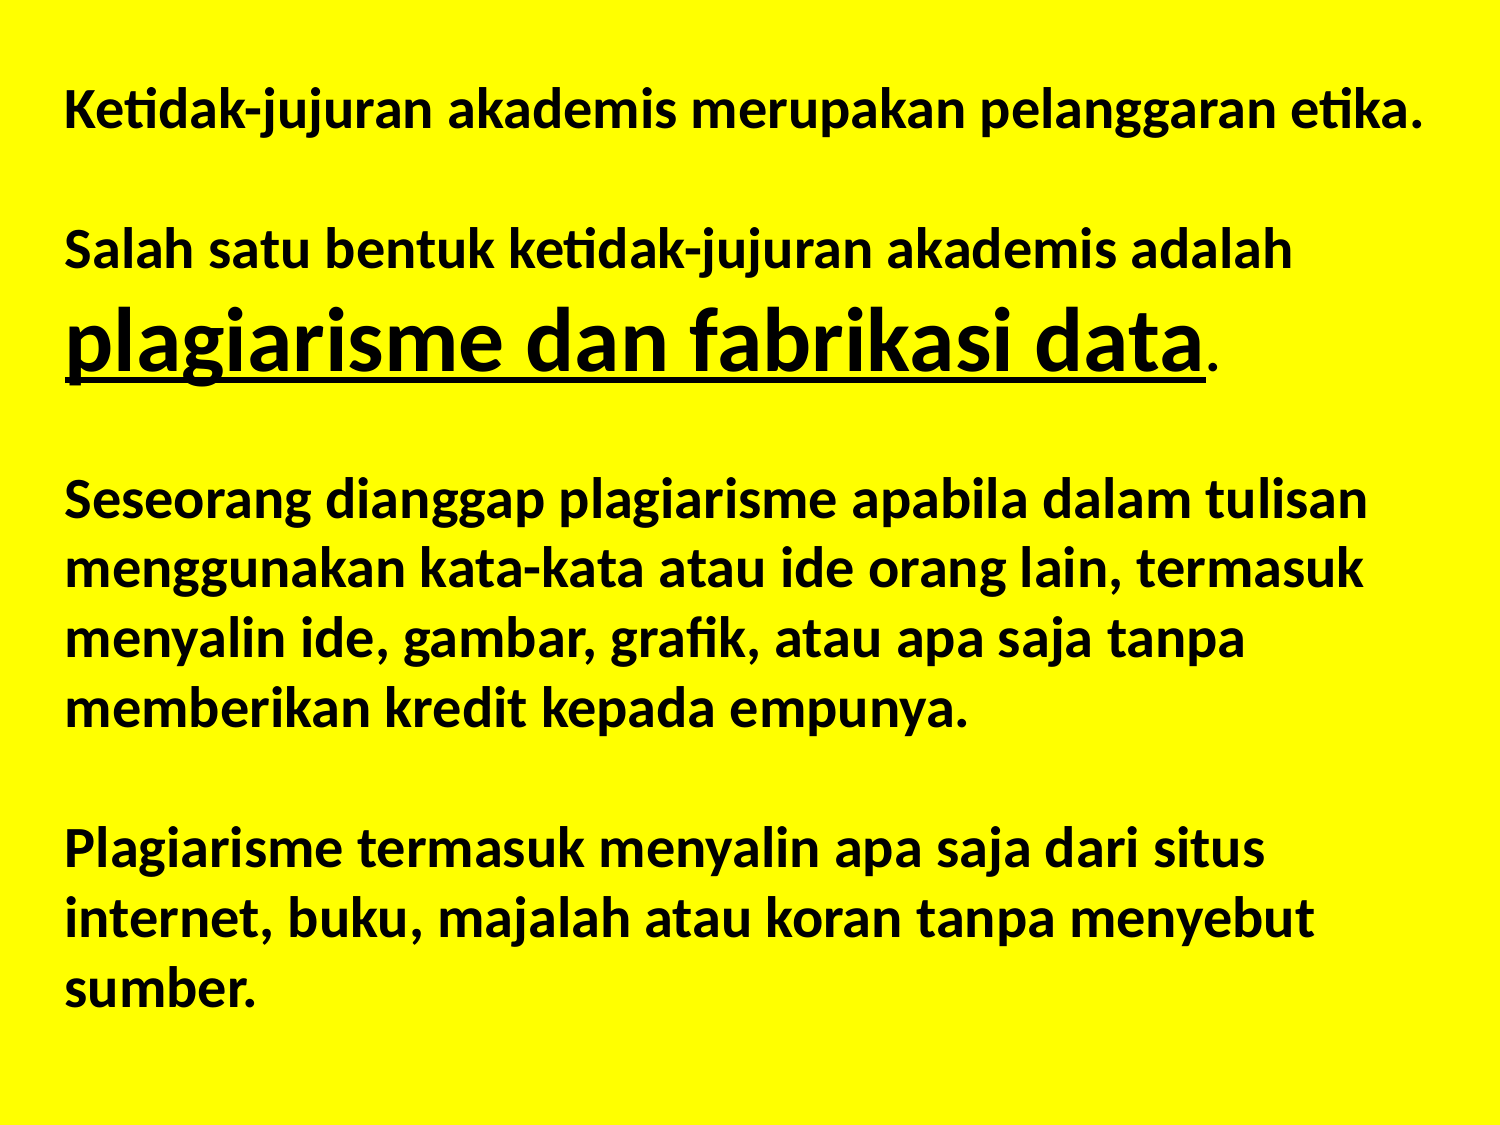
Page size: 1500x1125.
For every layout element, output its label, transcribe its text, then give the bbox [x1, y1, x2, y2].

text_box Ketidak-jujuran akademis merupakan pelanggaran etika. Salah satu bentuk ketidak-jujuran akademis adalah plagiarisme dan fabrikasi data. Seseorang dianggap plagiarisme apabila dalam tulisan menggunakan kata-kata atau ide orang lain, termasuk menyalin ide, gambar, grafik, atau apa saja tanpa memberikan kredit kepada empunya. Plagiarisme termasuk menyalin apa saja dari situs internet, buku, majalah atau koran tanpa menyebut sumber. [50, 62, 1450, 1072]
